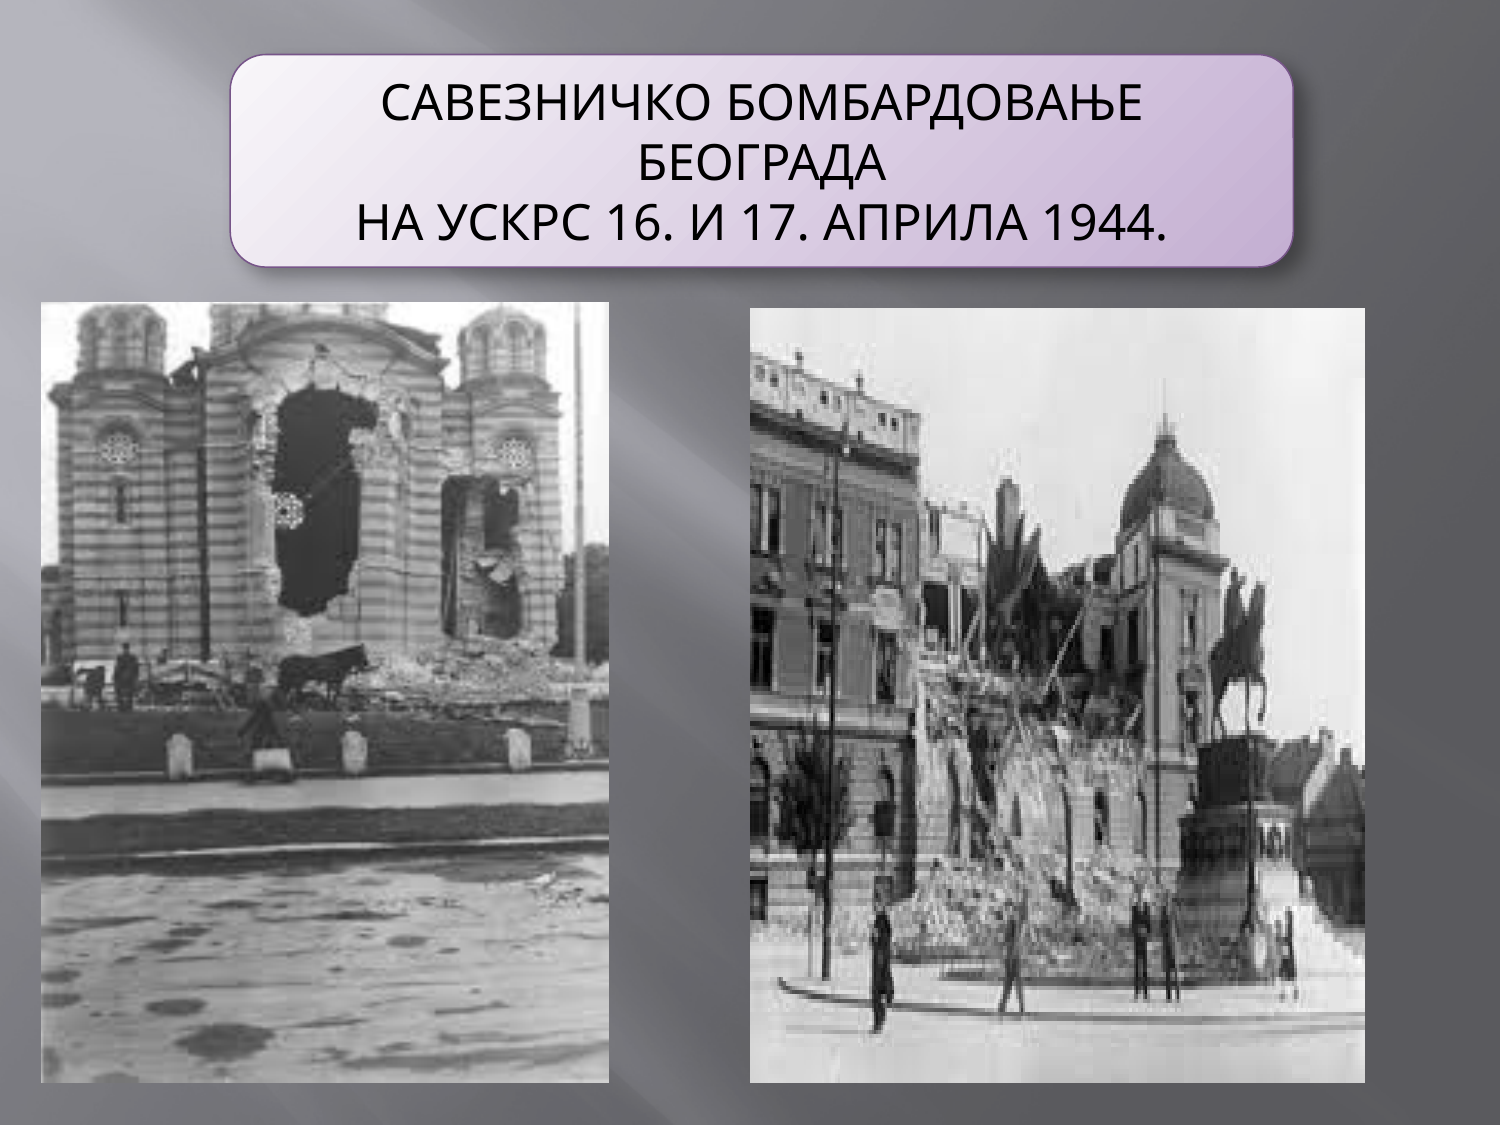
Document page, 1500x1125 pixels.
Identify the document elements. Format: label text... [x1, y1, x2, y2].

picture [41, 302, 609, 1083]
text_box САВЕЗНИЧКО БОМБАРДОВАЊЕ БЕОГРАДА НА УСКРС 16. И 17. АПРИЛА 1944. [229, 53, 1295, 268]
picture [749, 308, 1365, 1083]
